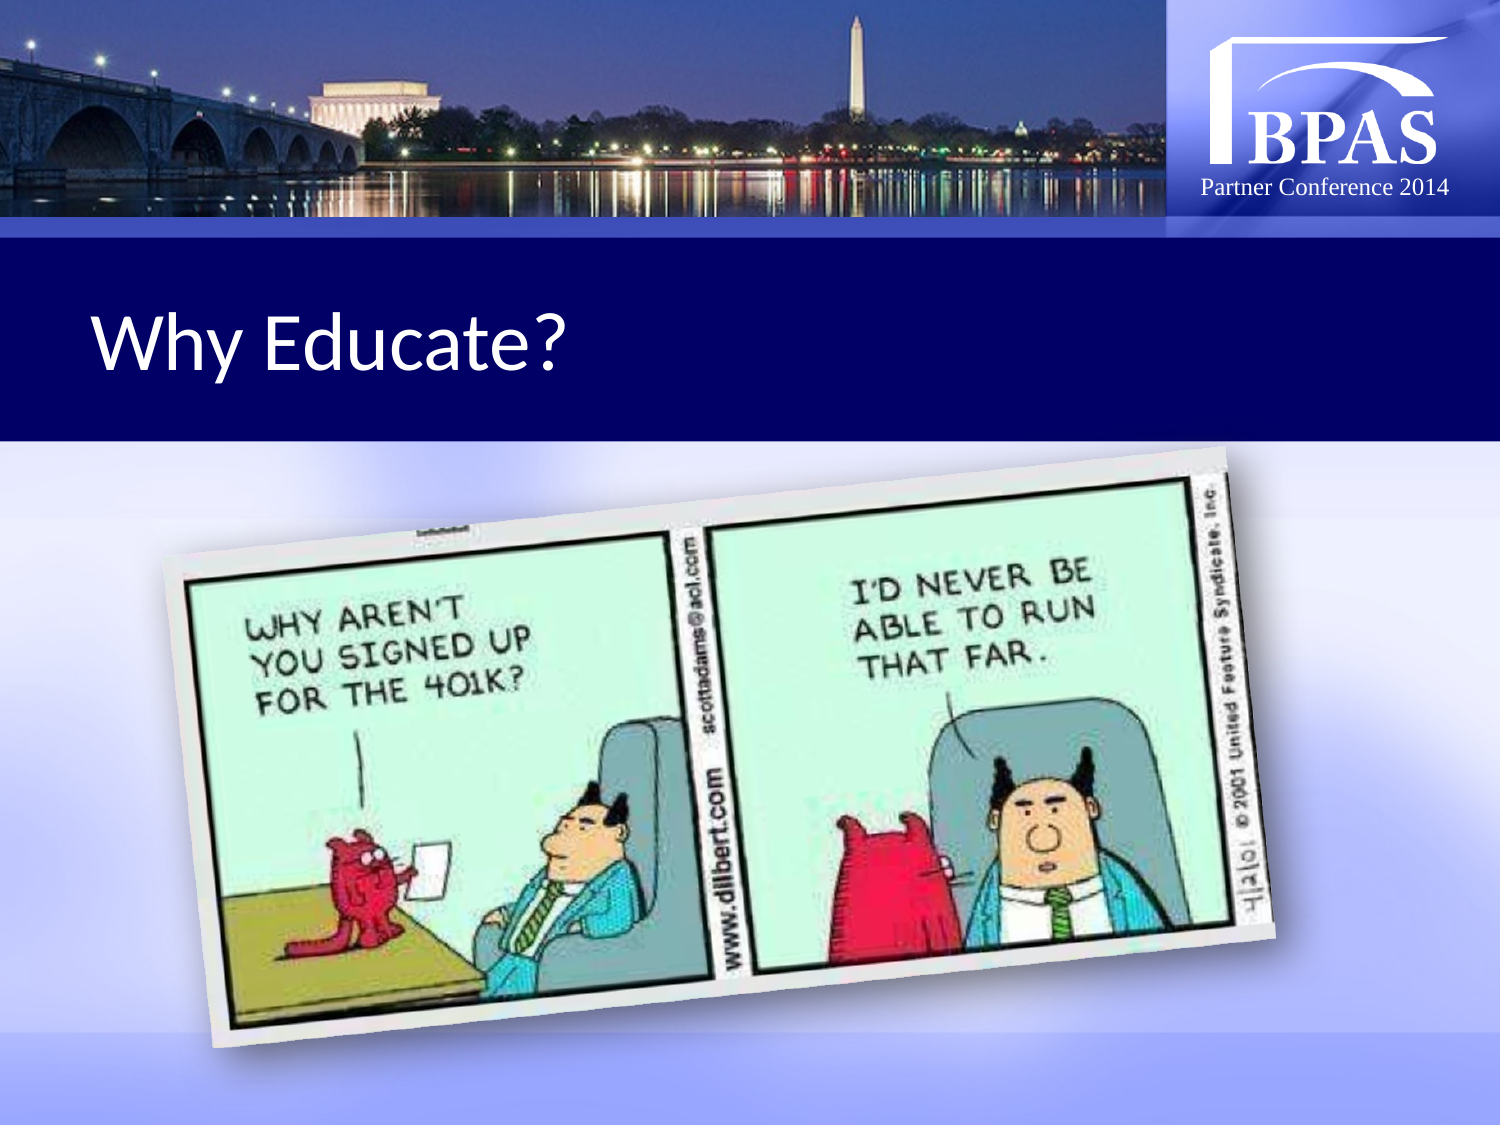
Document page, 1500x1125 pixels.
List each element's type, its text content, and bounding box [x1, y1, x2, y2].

picture [0, 442, 1500, 1125]
title Why Educate? [75, 237, 1131, 438]
picture [0, 0, 1500, 237]
